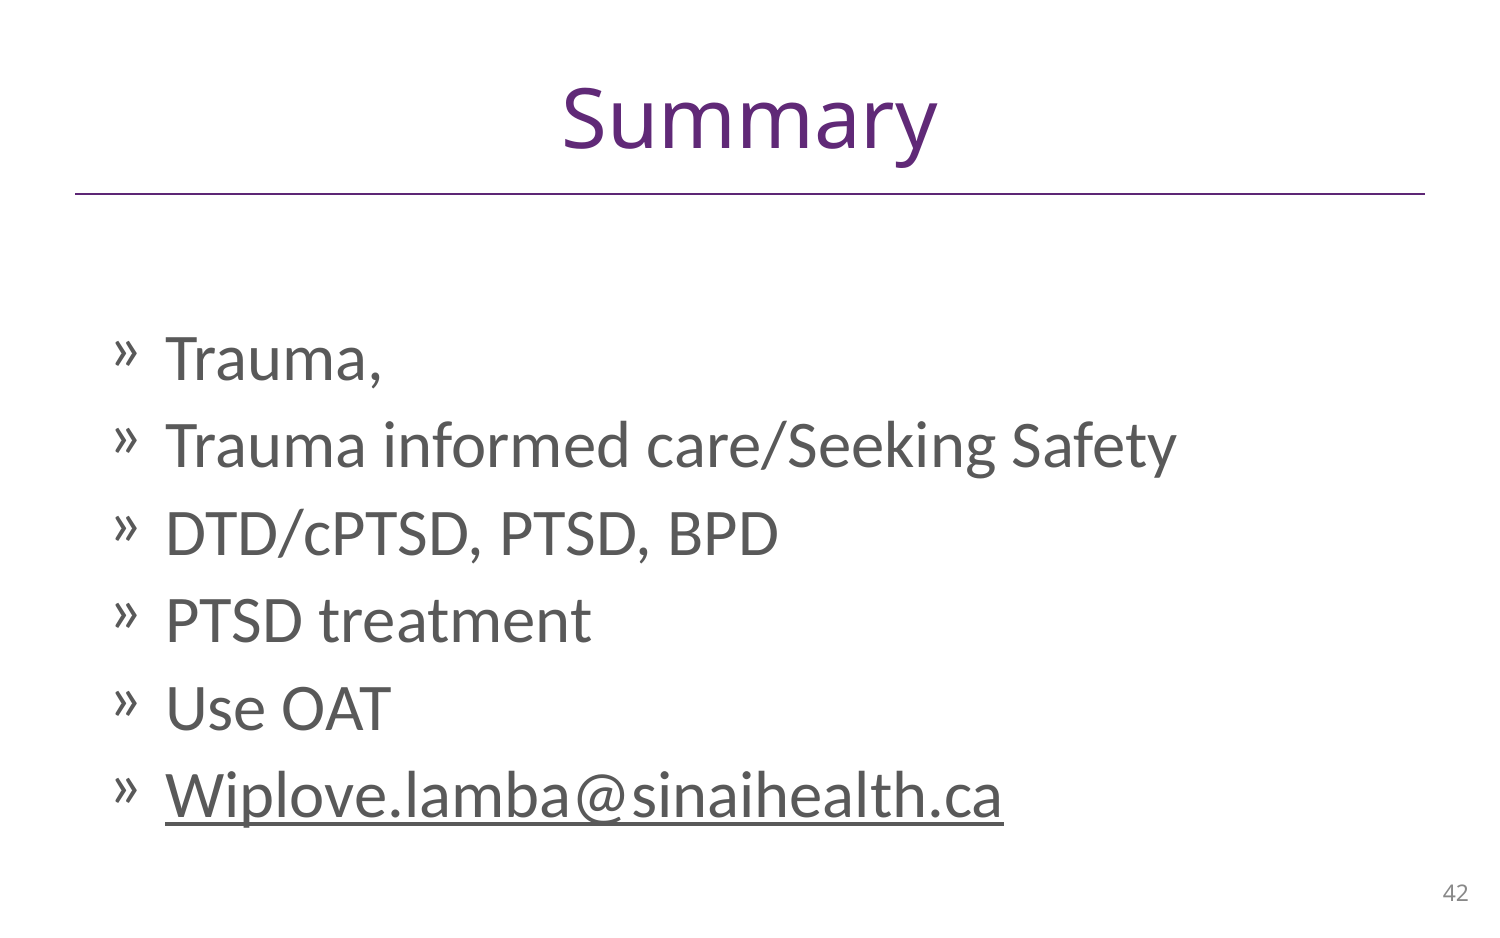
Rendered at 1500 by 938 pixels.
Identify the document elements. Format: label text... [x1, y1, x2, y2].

slide_number 42 [1425, 868, 1488, 919]
title Summary [75, 37, 1425, 194]
list Trauma, Trauma informed care/Seeking Safety DTD/cPTSD, PTSD, BPD PTSD treatment Use OAT Wiplove.lamba@sinaihealth.ca [75, 218, 1425, 838]
